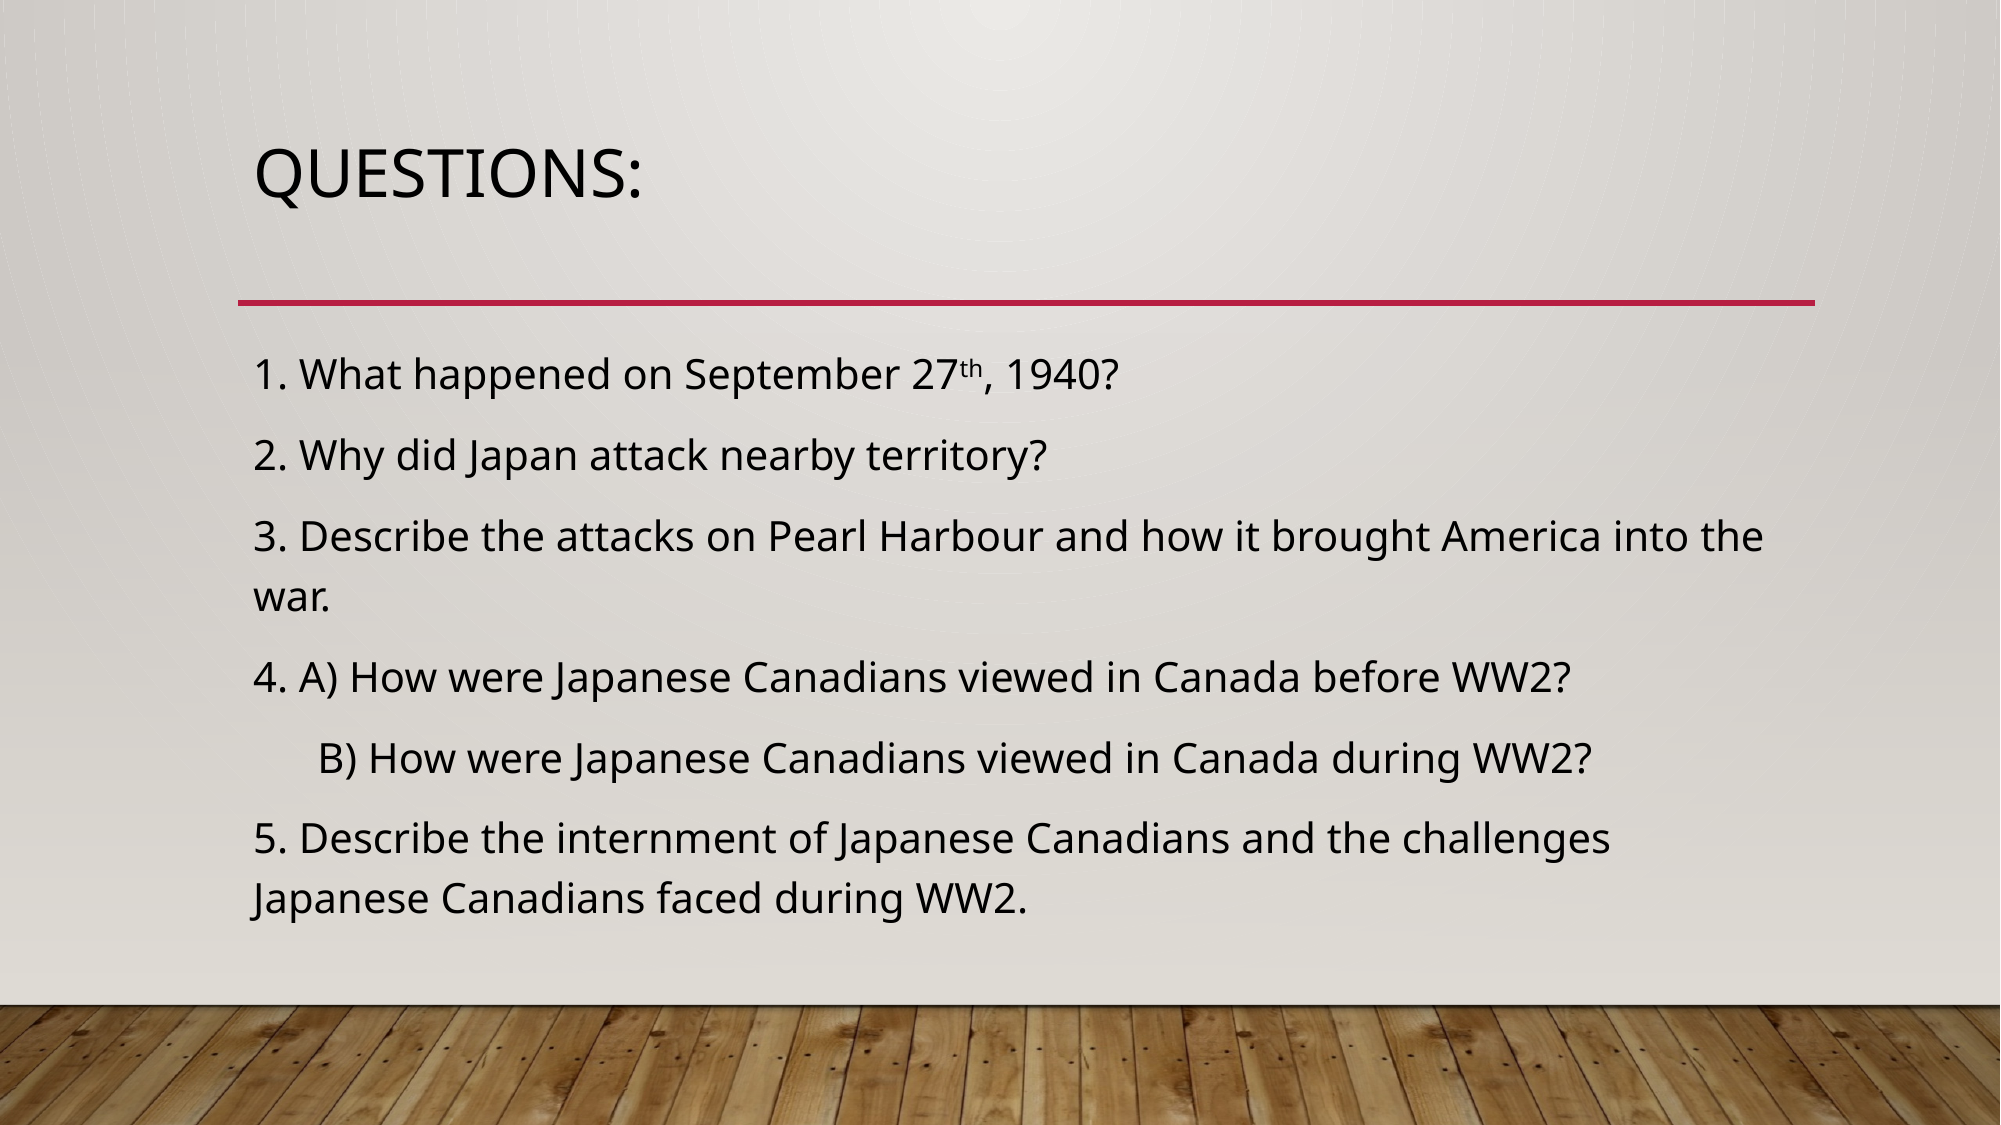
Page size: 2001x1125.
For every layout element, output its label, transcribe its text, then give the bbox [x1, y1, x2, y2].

title Questions: [238, 131, 1814, 305]
picture [0, 1005, 2000, 1125]
list 1. What happened on September 27th, 1940? 2. Why did Japan attack nearby territory? 3. Describe the attacks on Pearl Harbour and how it brought America into the war. 4. A) How were Japanese Canadians viewed in Canada before WW2? B) How were Japanese Canadians viewed in Canada during WW2? 5. Describe the internment of Japanese Canadians and the challenges Japanese Canadians faced during WW2. [238, 330, 1814, 993]
